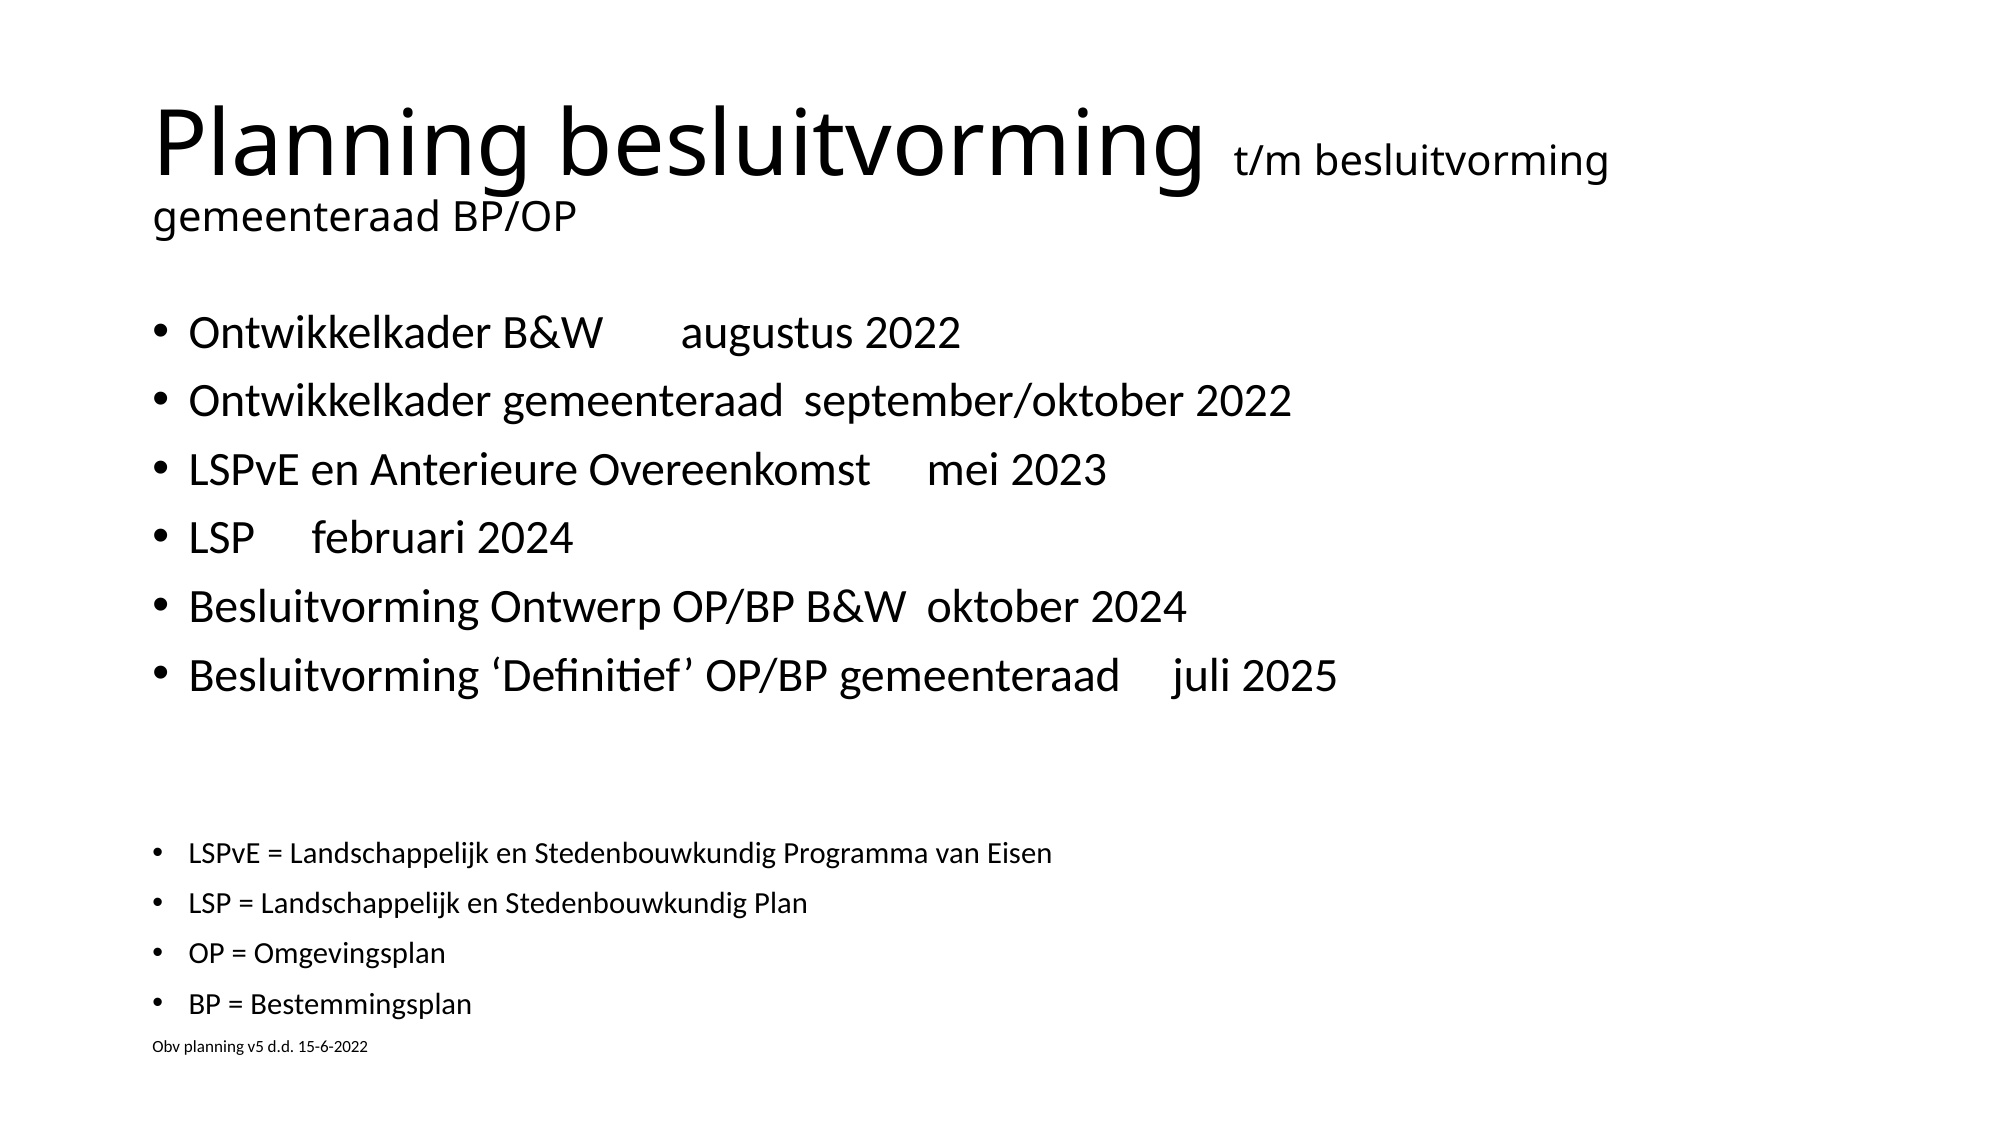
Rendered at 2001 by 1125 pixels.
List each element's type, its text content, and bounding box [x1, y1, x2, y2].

list Ontwikkelkader B&W augustus 2022 Ontwikkelkader gemeenteraad september/oktober 2022 LSPvE en Anterieure Overeenkomst mei 2023 LSP februari 2024 Besluitvorming Ontwerp OP/BP B&W oktober 2024 Besluitvorming ‘Definitief’ OP/BP gemeenteraad juli 2025 LSPvE = Landschappelijk en Stedenbouwkundig Programma van Eisen LSP = Landschappelijk en Stedenbouwkundig Plan OP = Omgevingsplan BP = Bestemmingsplan Obv planning v5 d.d. 15-6-2022 [137, 299, 1882, 1066]
title Planning besluitvorming t/m besluitvorming gemeenteraad BP/OP [137, 59, 1863, 278]
